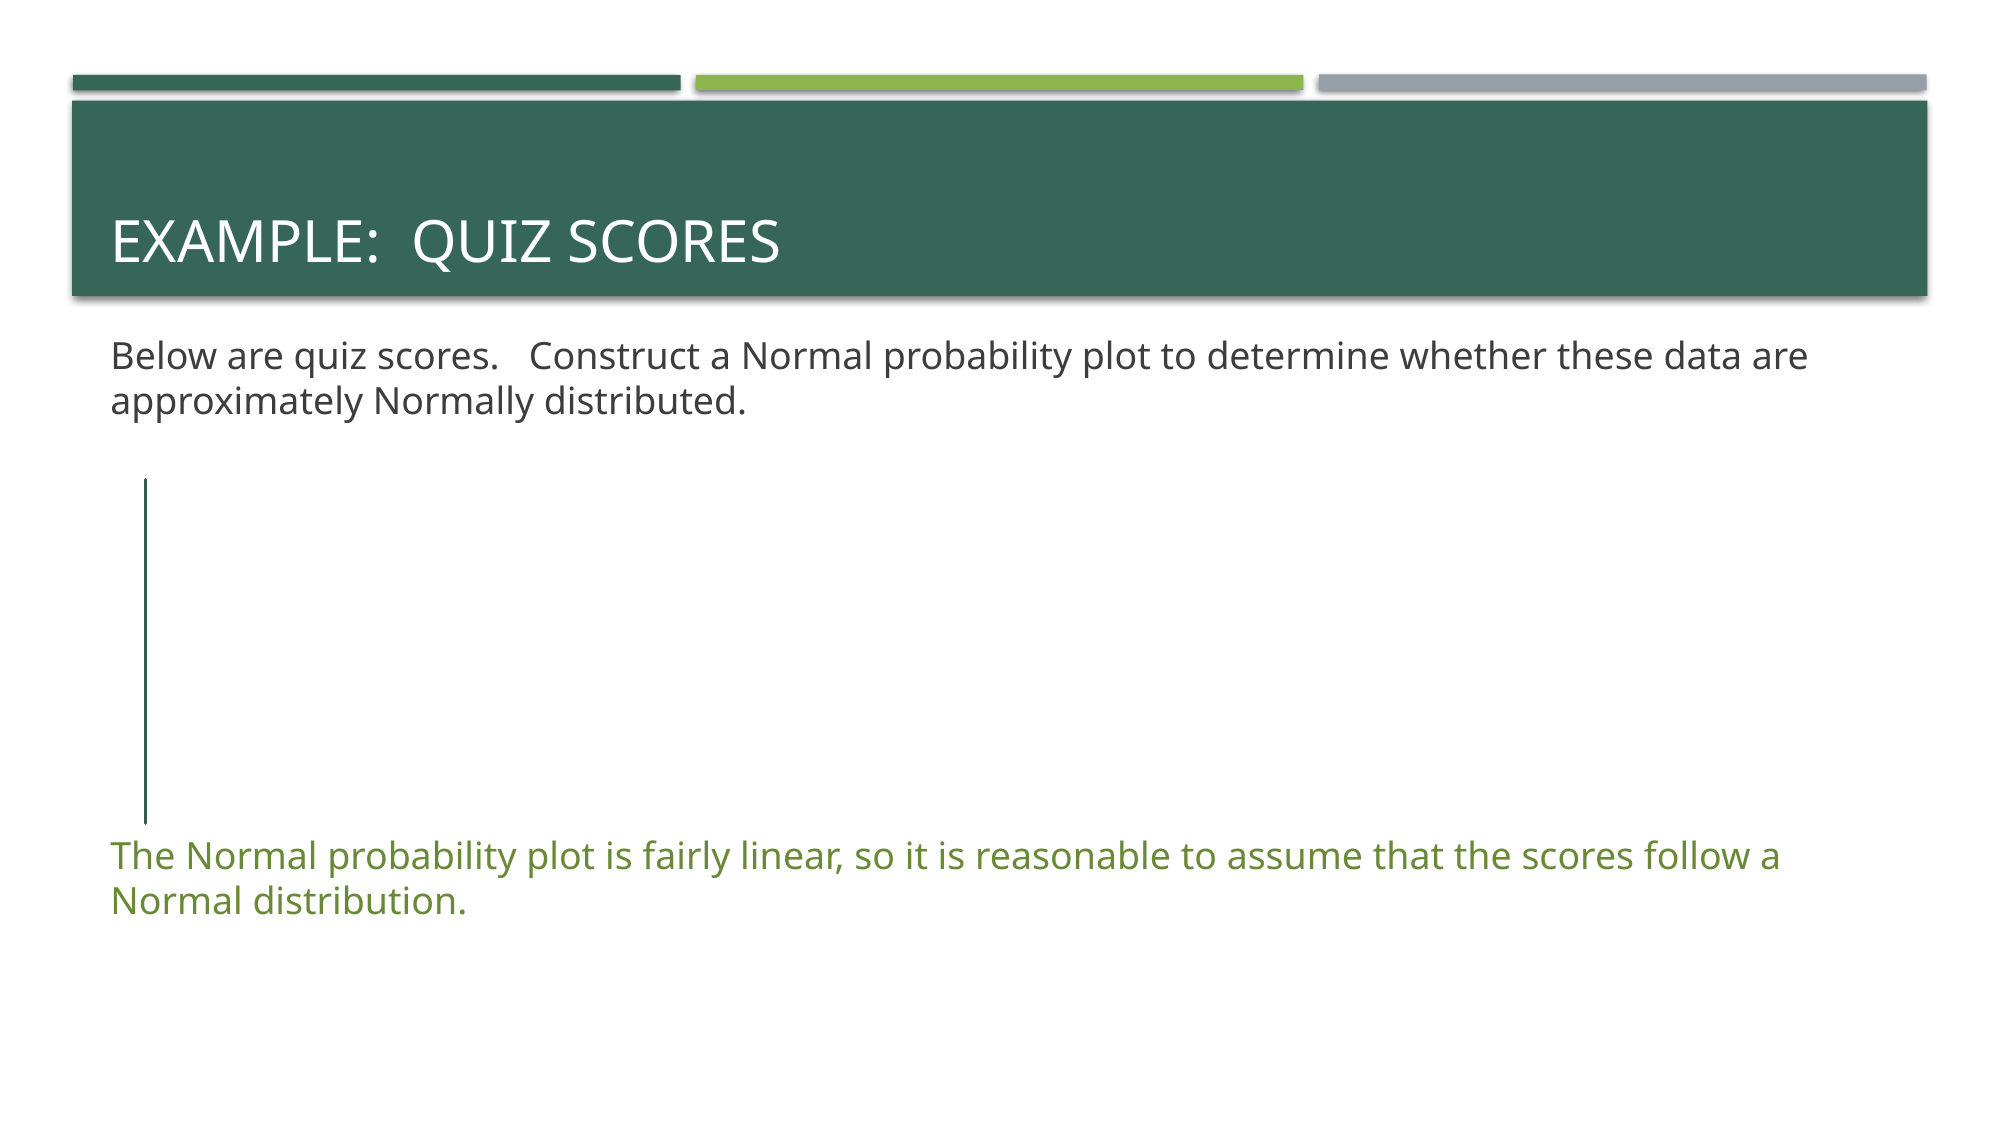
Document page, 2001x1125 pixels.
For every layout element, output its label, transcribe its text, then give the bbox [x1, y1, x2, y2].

title Example: Quiz Scores [95, 115, 1905, 282]
